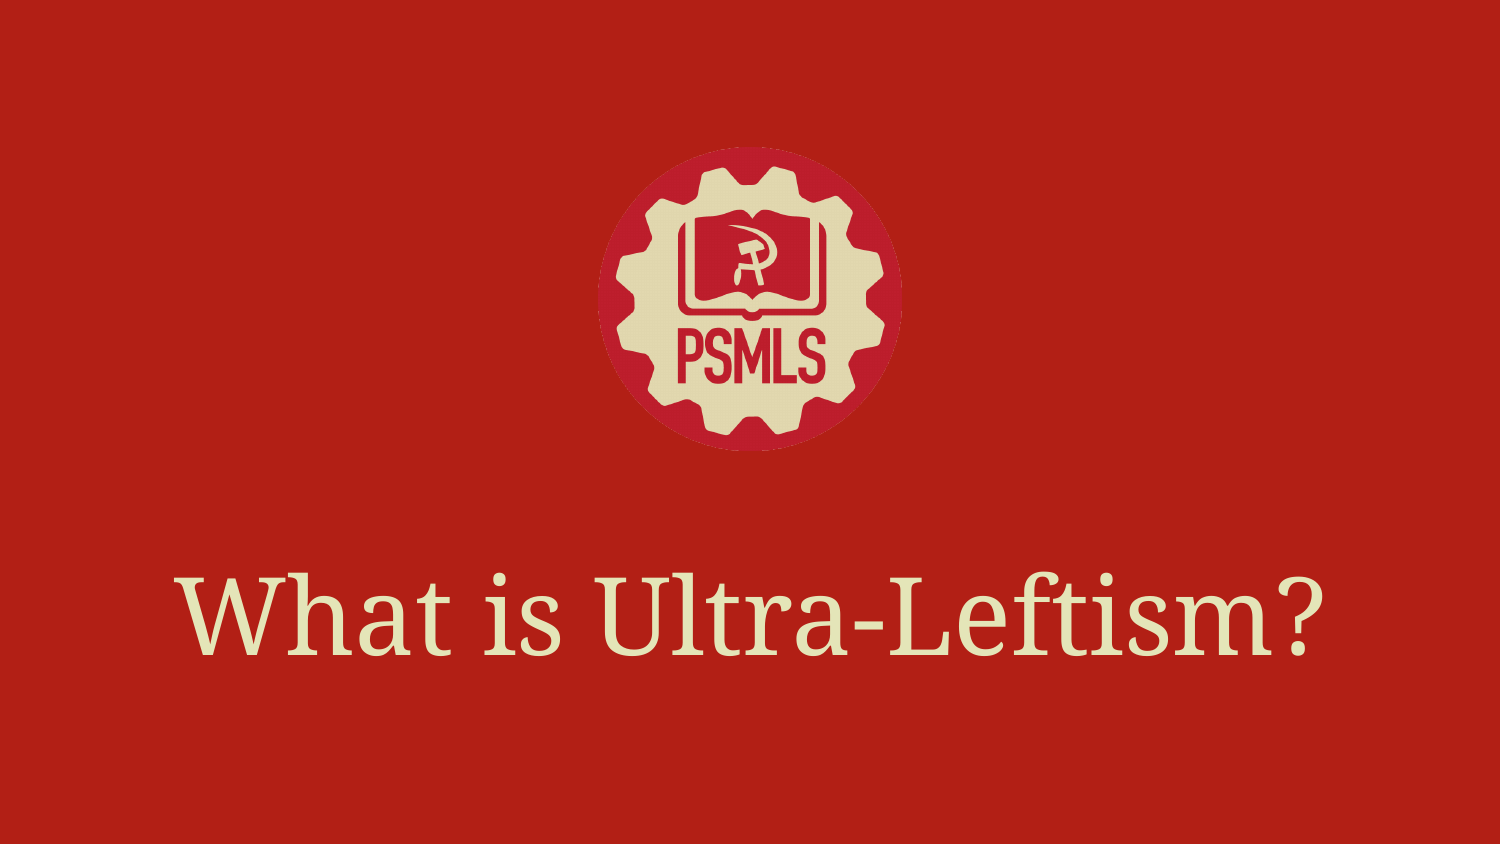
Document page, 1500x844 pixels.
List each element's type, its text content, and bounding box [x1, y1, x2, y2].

picture [598, 146, 902, 451]
title What is Ultra-Leftism? [51, 543, 1449, 682]
